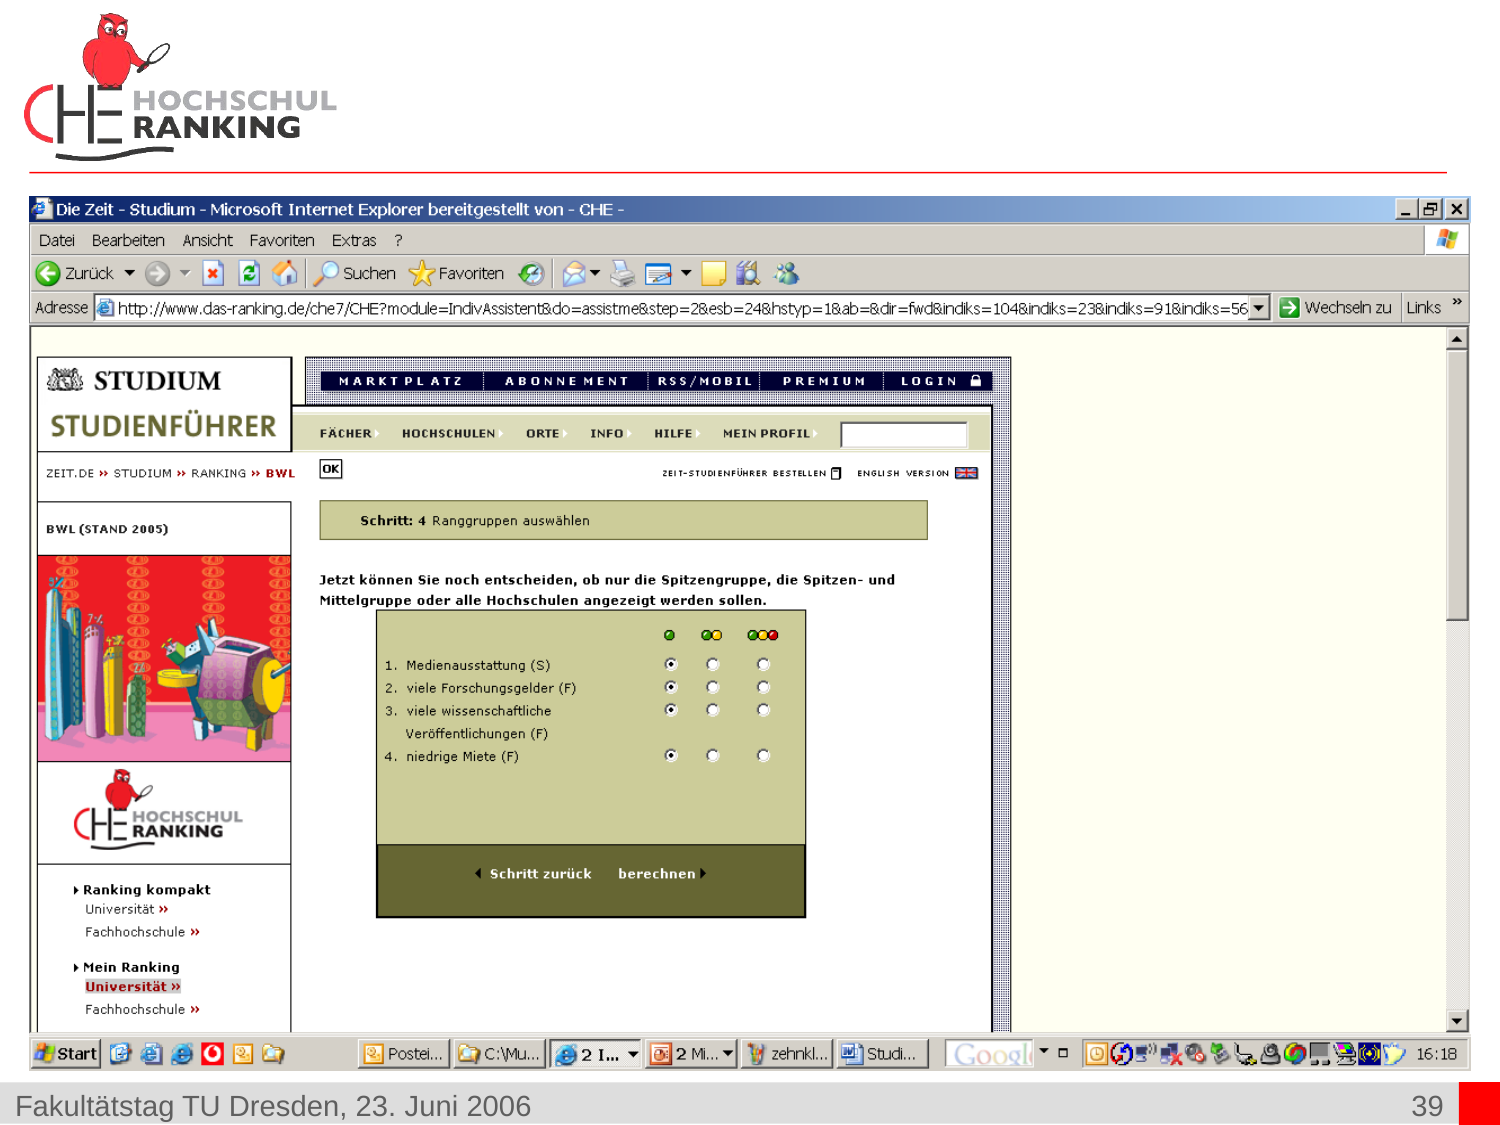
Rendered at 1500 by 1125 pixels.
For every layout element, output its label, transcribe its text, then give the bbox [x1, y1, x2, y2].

slide_number 39 [1305, 1079, 1459, 1125]
footer Fakultätstag TU Dresden, 23. Juni 2006 [0, 1079, 1294, 1125]
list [29, 196, 1471, 1071]
